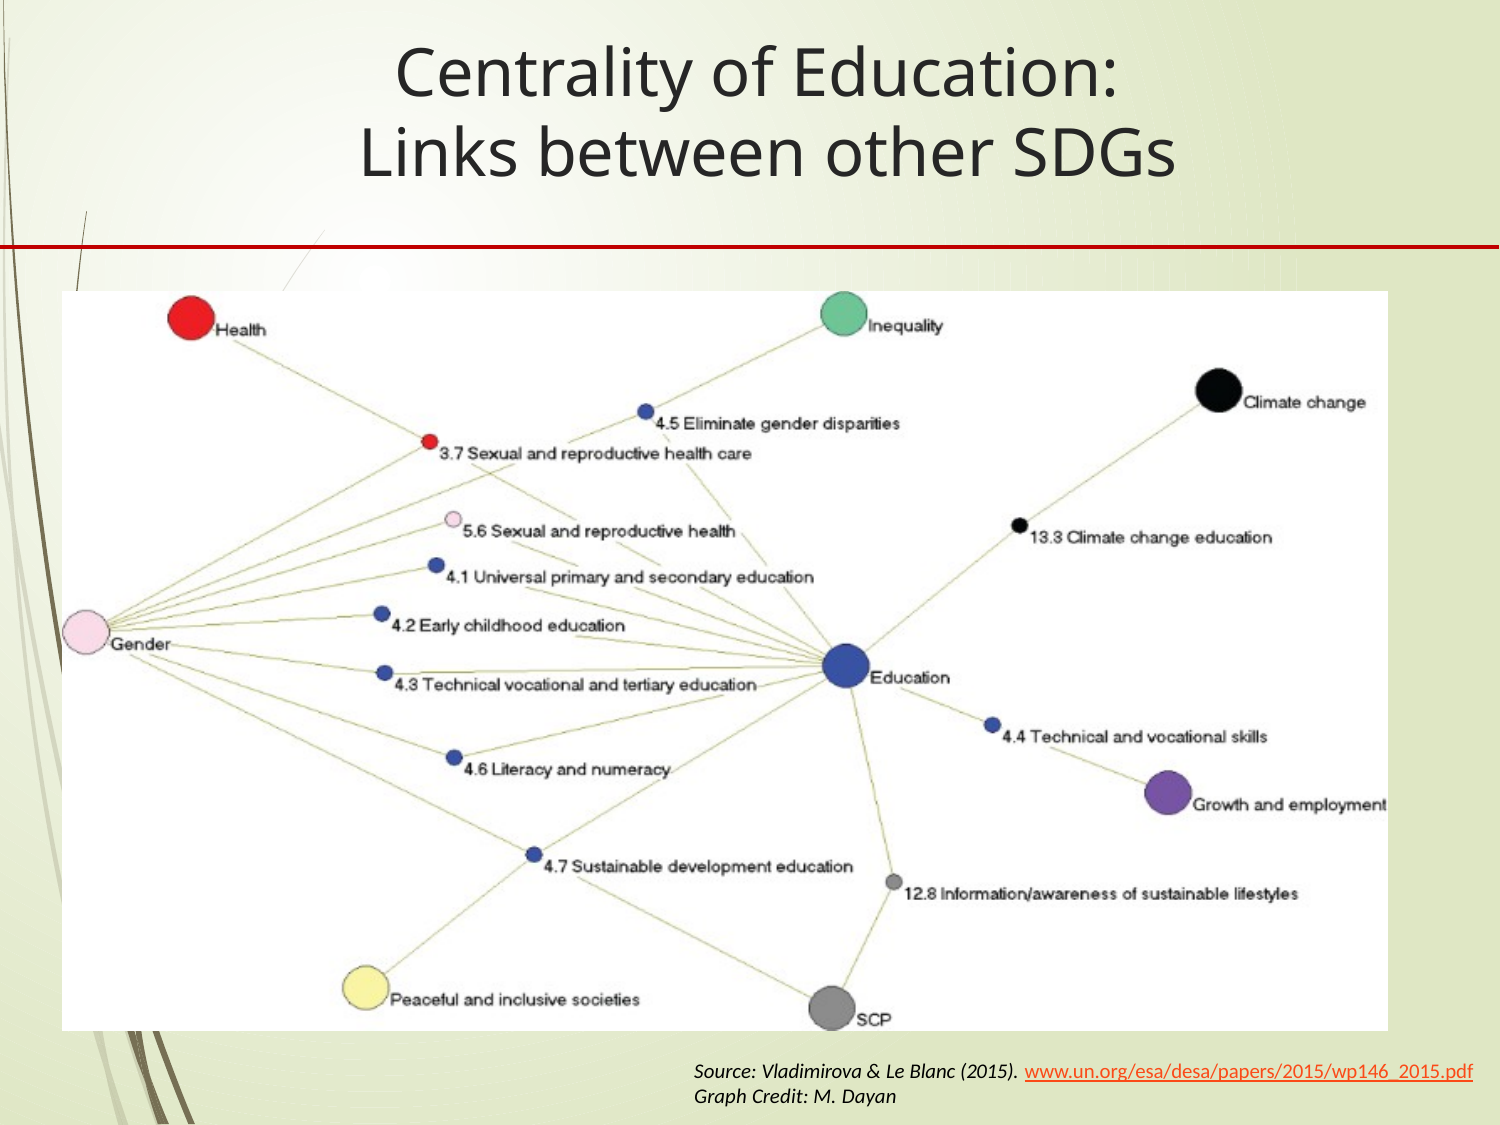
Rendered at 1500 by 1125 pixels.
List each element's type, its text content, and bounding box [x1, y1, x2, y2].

text_box Source: Vladimirova & Le Blanc (2015). www.un.org/esa/desa/papers/2015/wp146_2015.pdf Graph Credit: M. Dayan [692, 1056, 1486, 1109]
title Centrality of Education: Links between other SDGs [356, 27, 1313, 218]
picture [0, 244, 1500, 250]
picture [61, 291, 1388, 1032]
